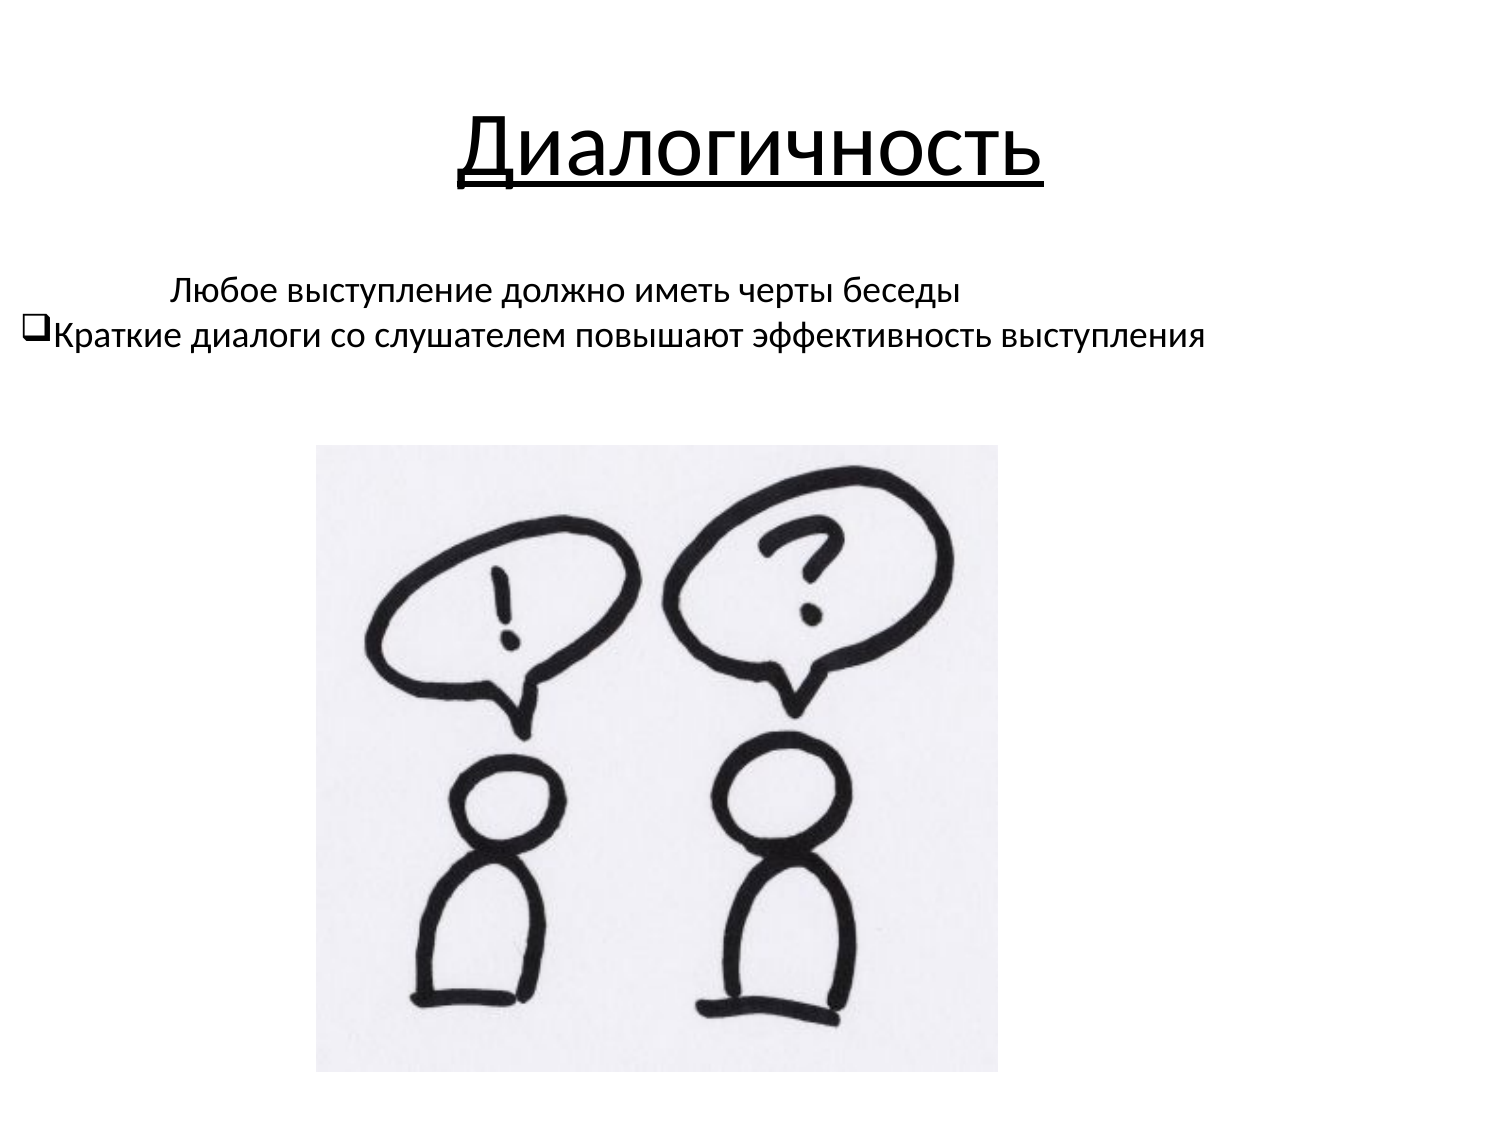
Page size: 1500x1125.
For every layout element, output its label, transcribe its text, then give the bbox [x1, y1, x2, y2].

title Диалогичность [75, 45, 1425, 233]
picture [316, 445, 998, 1073]
text_box Любое выступление должно иметь черты беседы Краткие диалоги со слушателем повышают эффективность выступления [5, 257, 1222, 363]
